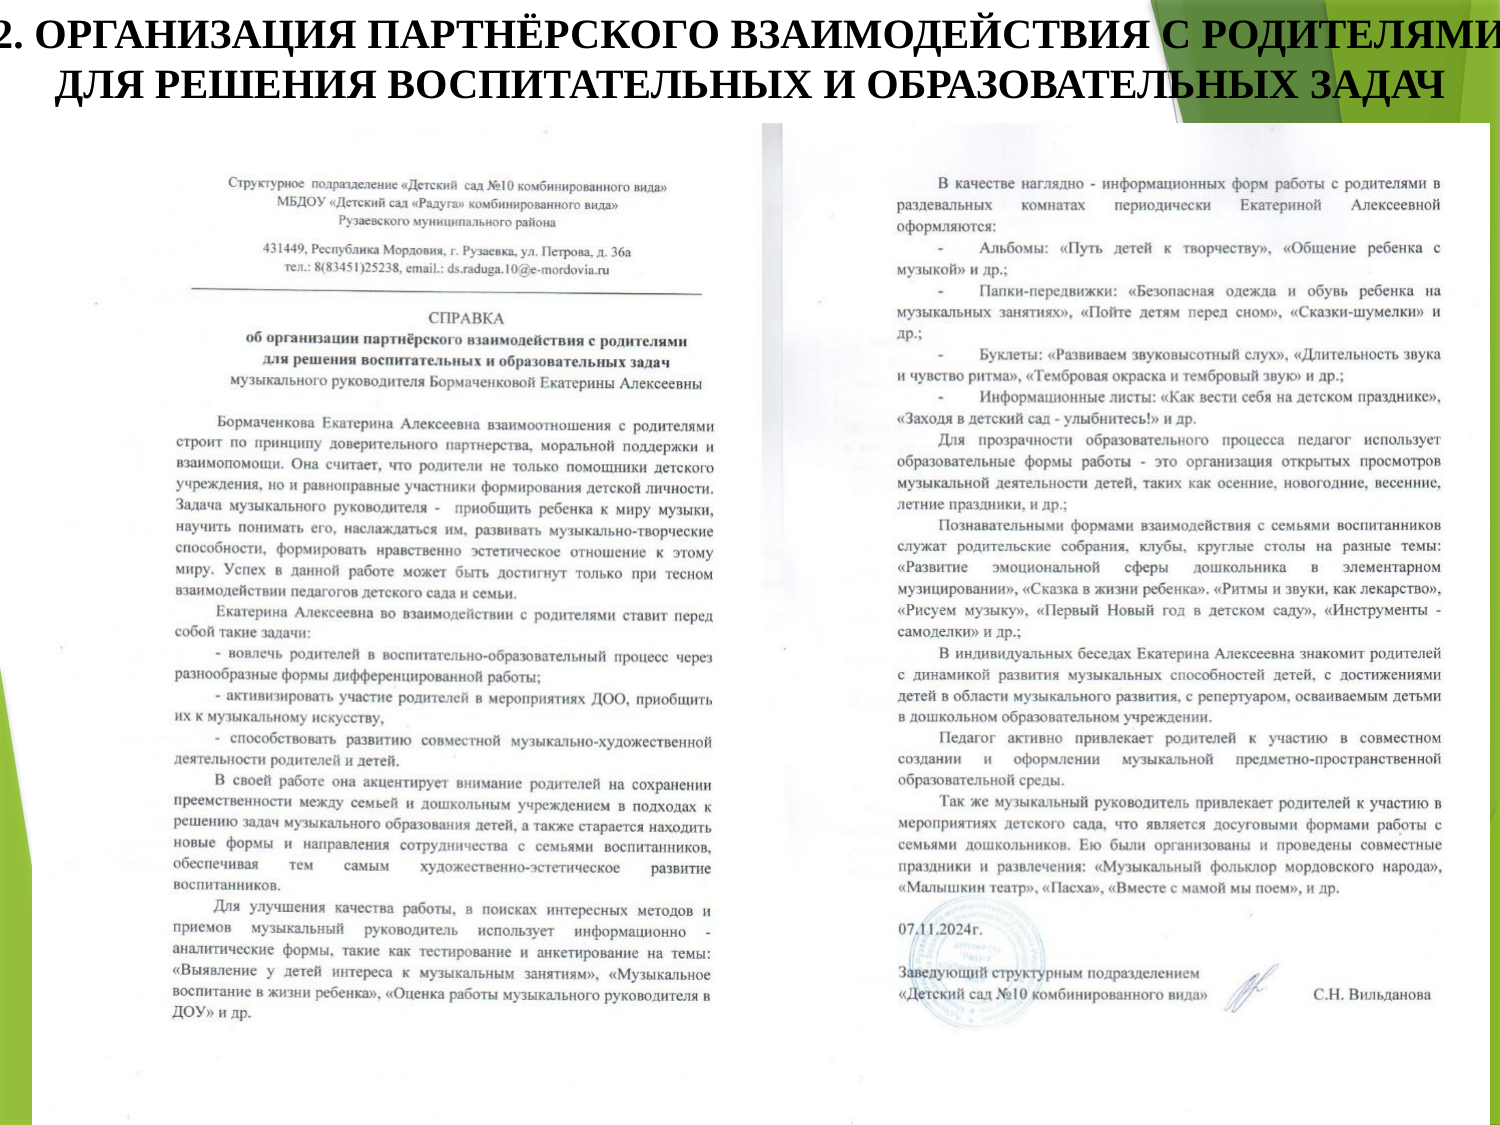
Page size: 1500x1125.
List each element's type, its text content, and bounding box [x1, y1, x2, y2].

text_box 2. ОРГАНИЗАЦИЯ ПАРТНЁРСКОГО ВЗАИМОДЕЙСТВИЯ С РОДИТЕЛЯМИ ДЛЯ РЕШЕНИЯ ВОСПИТАТЕЛЬНЫХ И ОБРАЗОВАТЕЛЬНЫХ ЗАДАЧ [0, 0, 1500, 115]
picture [32, 123, 1490, 1125]
